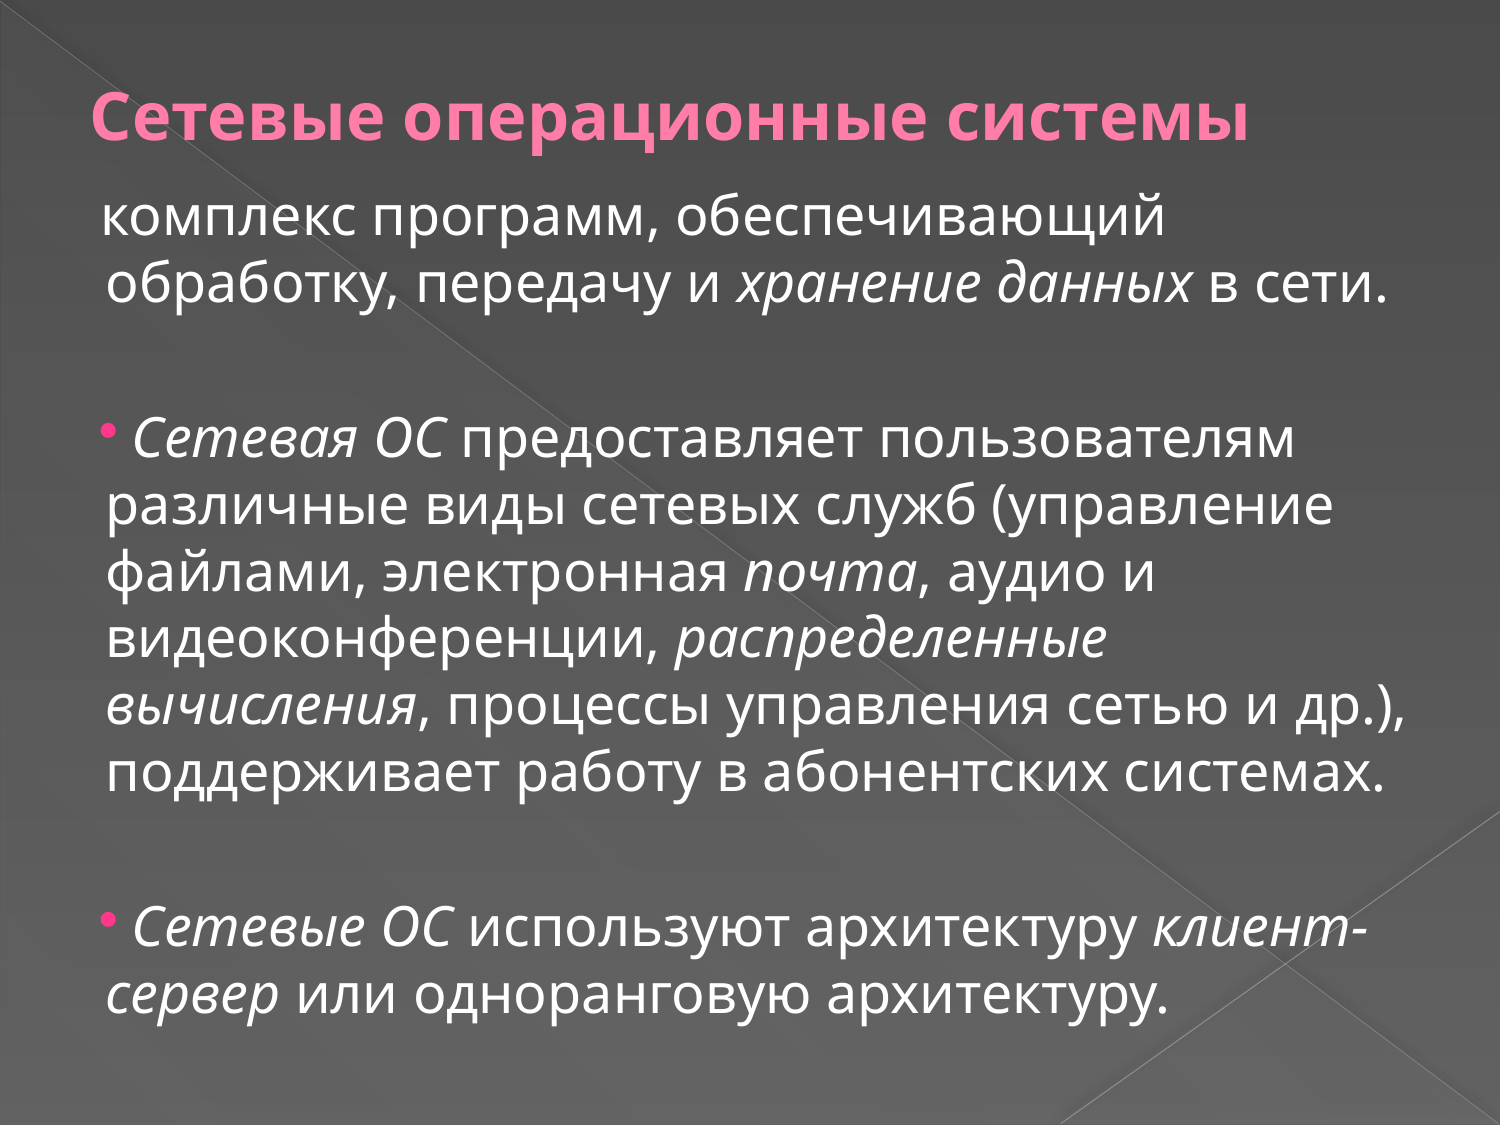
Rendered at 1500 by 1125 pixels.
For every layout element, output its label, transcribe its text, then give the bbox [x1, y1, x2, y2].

list комплекс программ, обеспечивающий обработку, передачу и хранение данных в сети. Сетевая ОС предоставляет пользователям различные виды сетевых служб (управление файлами, электронная почта, аудио и видеоконференции, распределенные вычисления, процессы управления сетью и др.), поддерживает работу в абонентских системах. Сетевые ОС используют архитектуру клиент-сервер или одноранговую архитектуру. [75, 172, 1425, 1059]
title Сетевые операционные системы [75, 43, 1425, 172]
